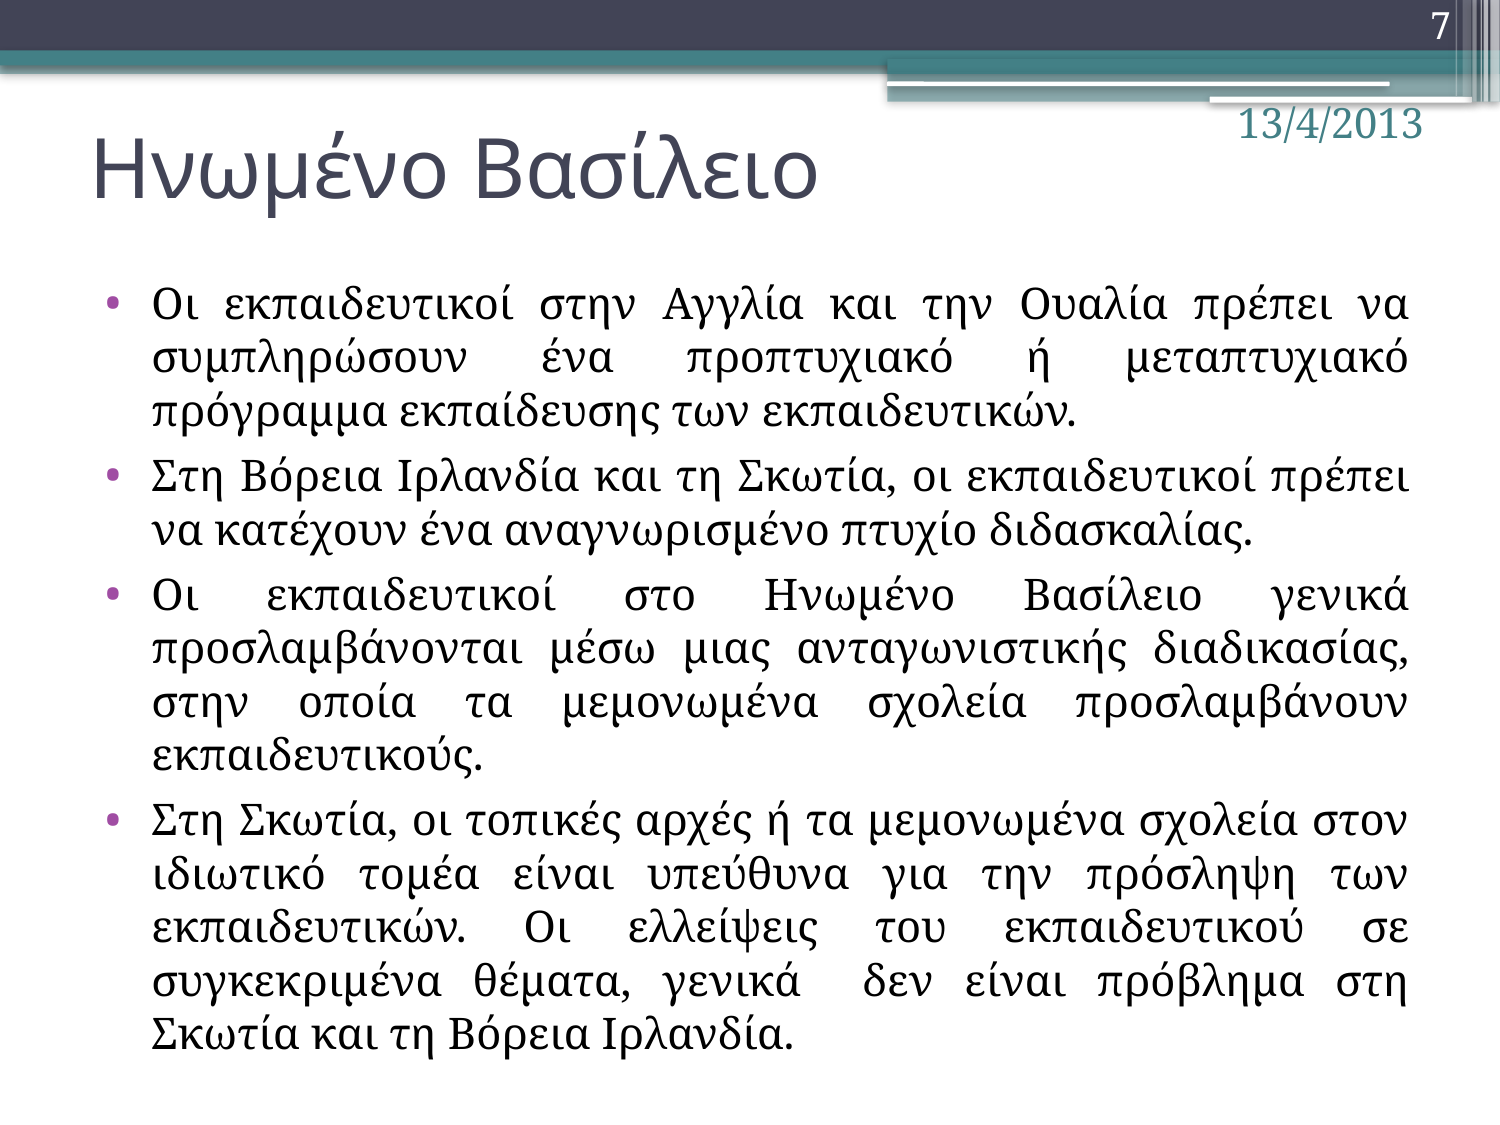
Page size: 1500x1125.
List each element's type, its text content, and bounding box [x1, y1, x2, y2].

slide_number 7 [1341, 0, 1466, 61]
title Ηνωμένο Βασίλειο [75, 78, 1425, 254]
list Οι εκπαιδευτικοί στην Αγγλία και την Ουαλία πρέπει να συμπληρώσουν ένα προπτυχιακό ή μεταπτυχιακό πρόγραμμα εκπαίδευσης των εκπαιδευτικών. Στη Βόρεια Ιρλανδία και τη Σκωτία, οι εκπαιδευτικοί πρέπει να κατέχουν ένα αναγνωρισμένο πτυχίο διδασκαλίας. Οι εκπαιδευτικοί στο Ηνωμένο Βασίλειο γενικά προσλαμβάνονται μέσω μιας ανταγωνιστικής διαδικασίας, στην οποία τα μεμονωμένα σχολεία προσλαμβάνουν εκπαιδευτικούς. Στη Σκωτία, οι τοπικές αρχές ή τα μεμονωμένα σχολεία στον ιδιωτικό τομέα είναι υπεύθυνα για την πρόσληψη των εκπαιδευτικών. Οι ελλείψεις του εκπαιδευτικού σε συγκεκριμένα θέματα, γενικά δεν είναι πρόβλημα στη Σκωτία και τη Βόρεια Ιρλανδία. [75, 267, 1425, 1079]
text_box 13/4/2013 [1222, 89, 1483, 165]
